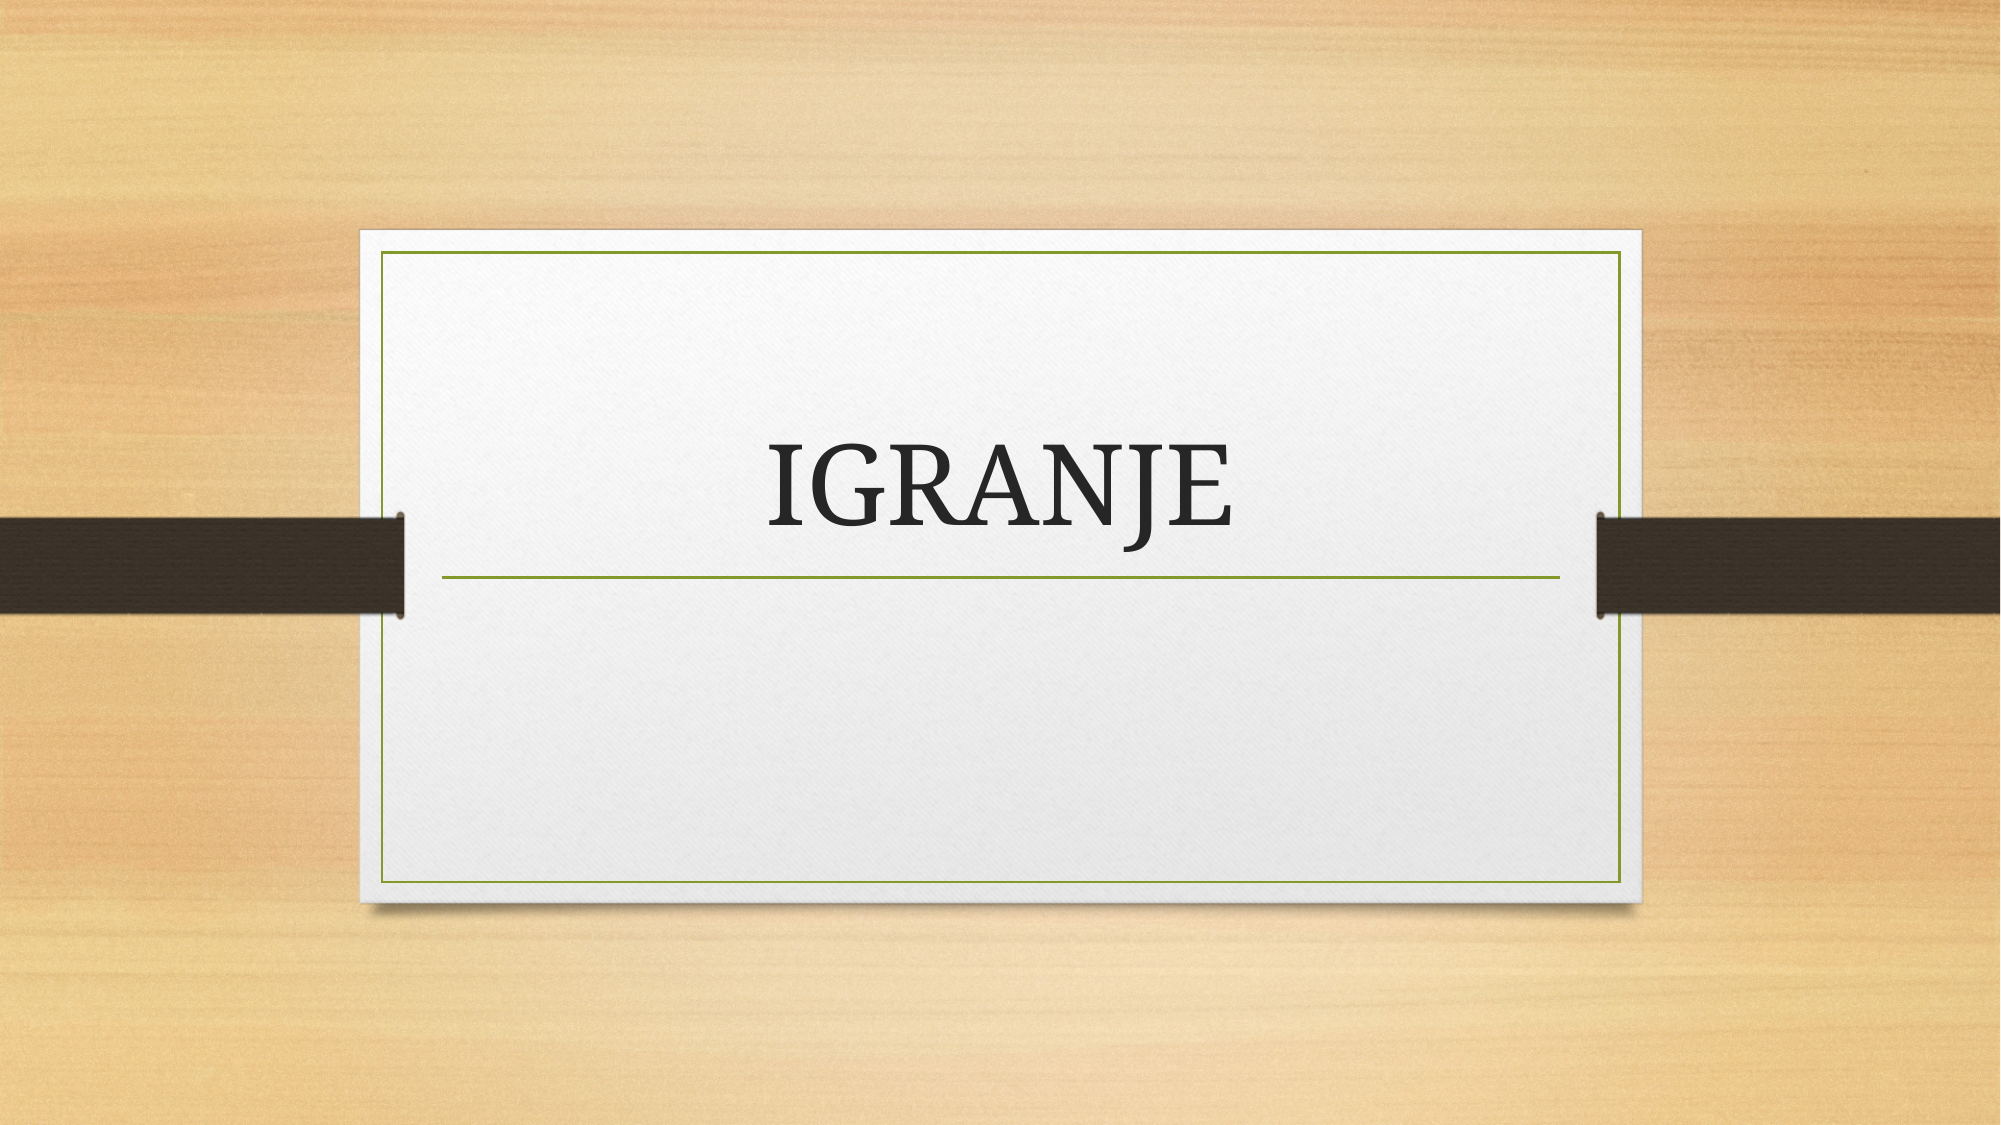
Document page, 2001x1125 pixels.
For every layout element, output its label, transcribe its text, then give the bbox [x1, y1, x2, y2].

title IGRANJE [441, 306, 1560, 556]
picture [0, 0, 2001, 1125]
